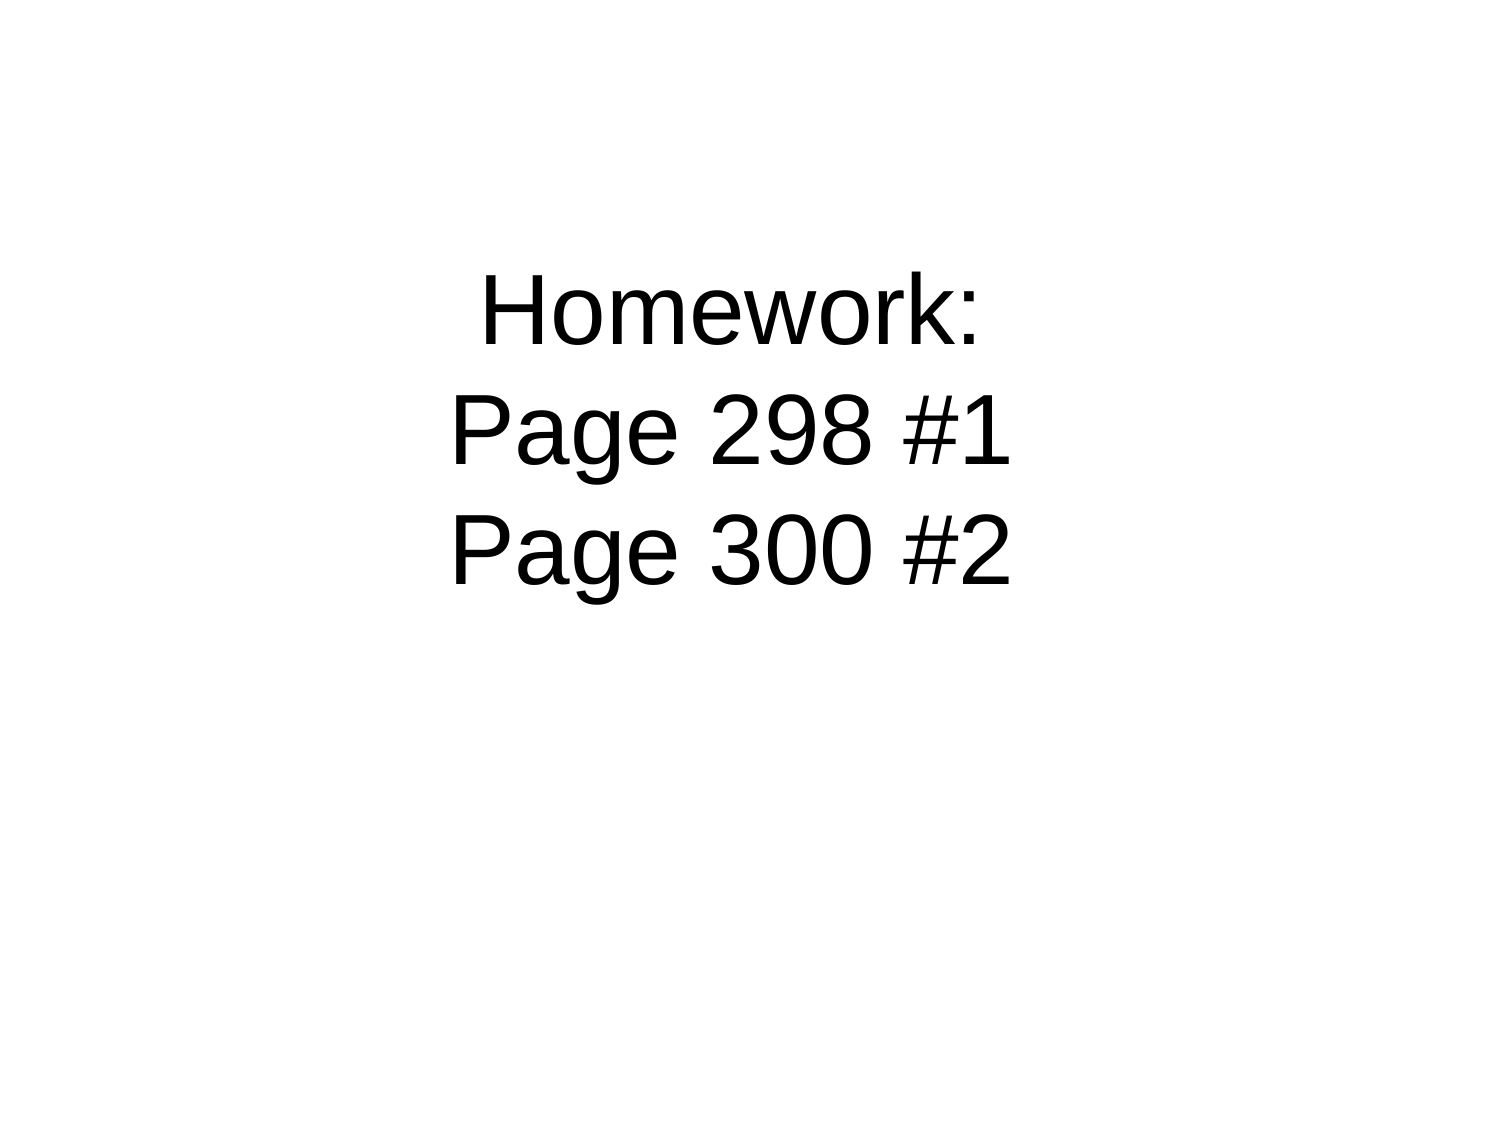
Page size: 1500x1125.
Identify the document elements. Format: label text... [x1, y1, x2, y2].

text_box Homework: Page 298 #1 Page 300 #2 [287, 237, 1175, 732]
